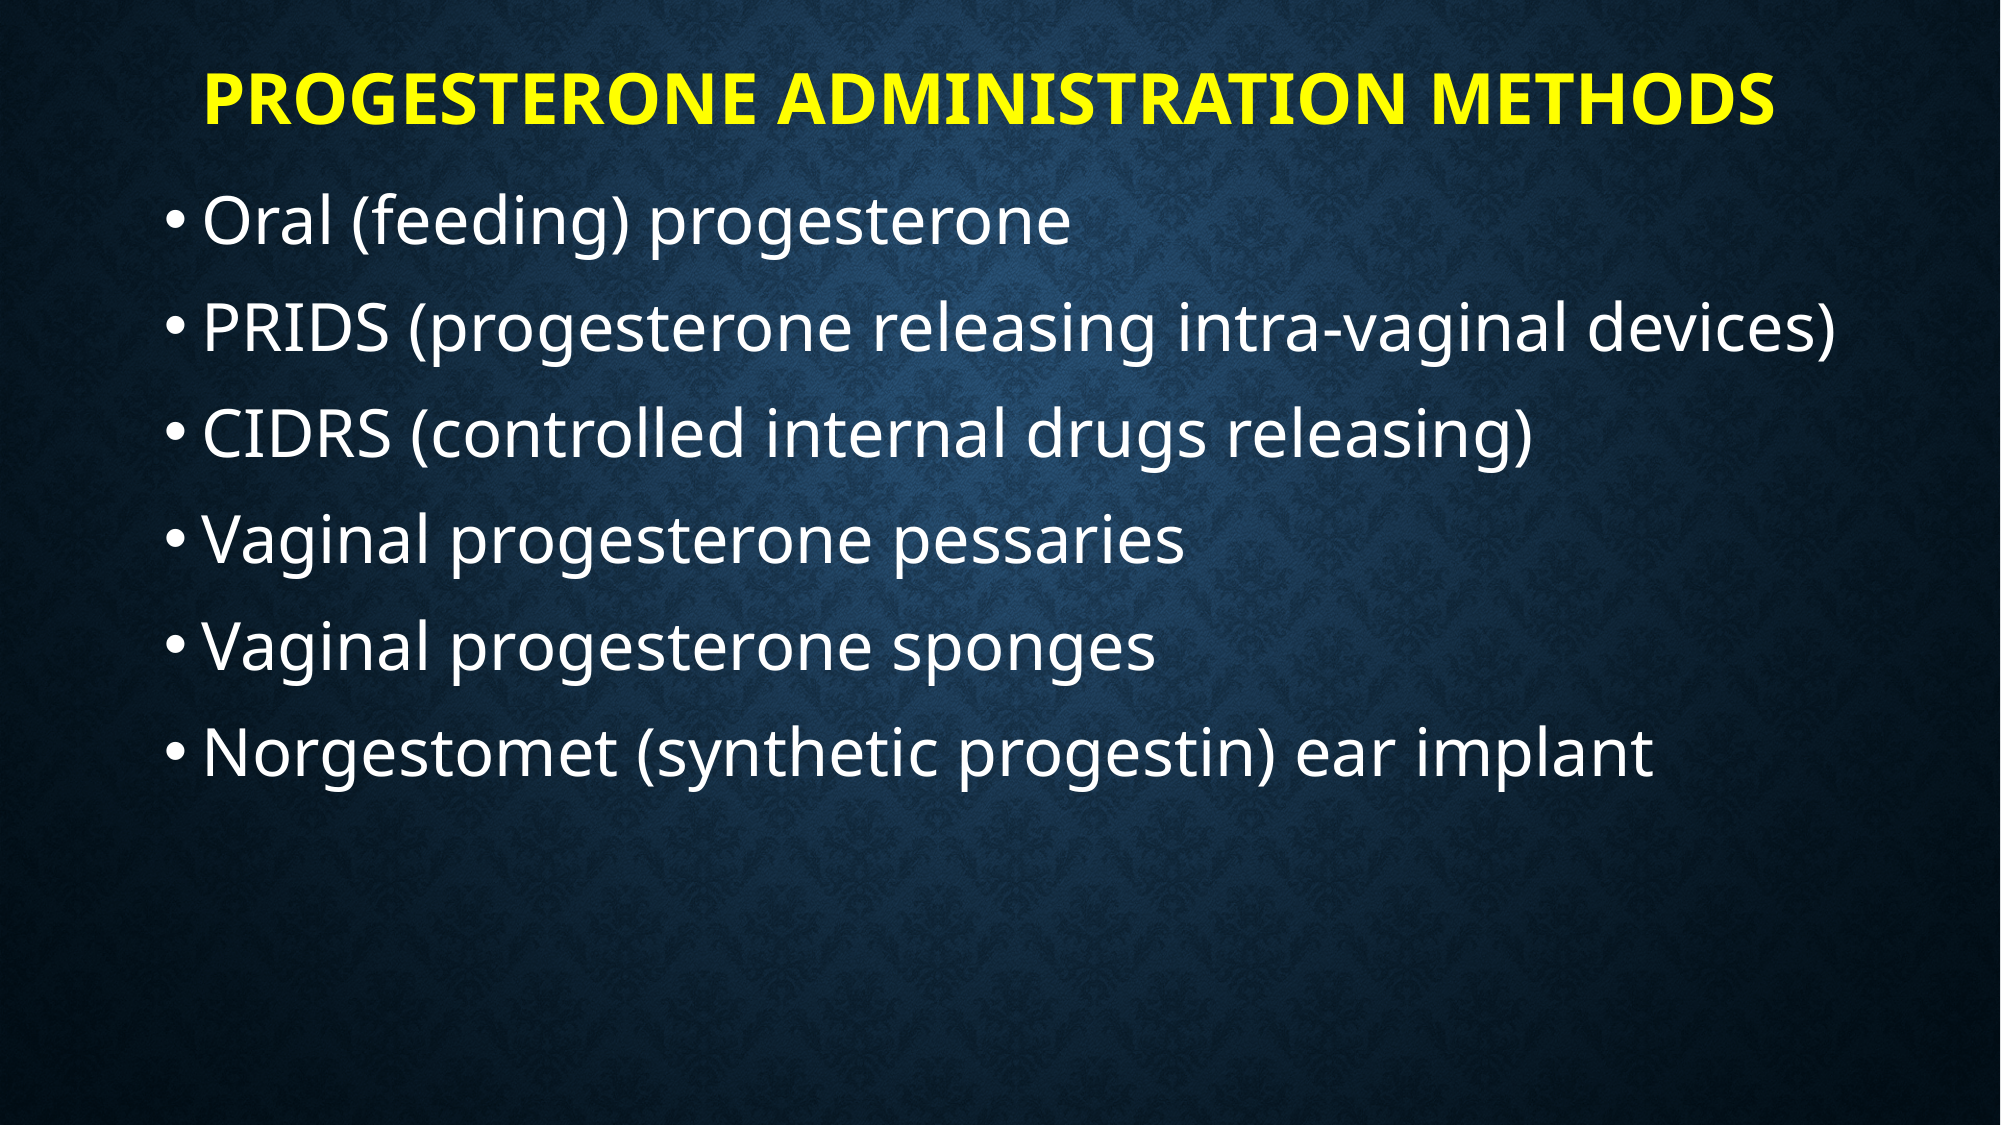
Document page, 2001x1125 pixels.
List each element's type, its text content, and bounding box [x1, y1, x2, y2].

list Oral (feeding) progesterone PRIDS (progesterone releasing intra-vaginal devices) CIDRS (controlled internal drugs releasing) Vaginal progesterone pessaries Vaginal progesterone sponges Norgestomet (synthetic progestin) ear implant [73, 154, 1908, 1101]
title Progesterone administration methods [149, 27, 1849, 154]
